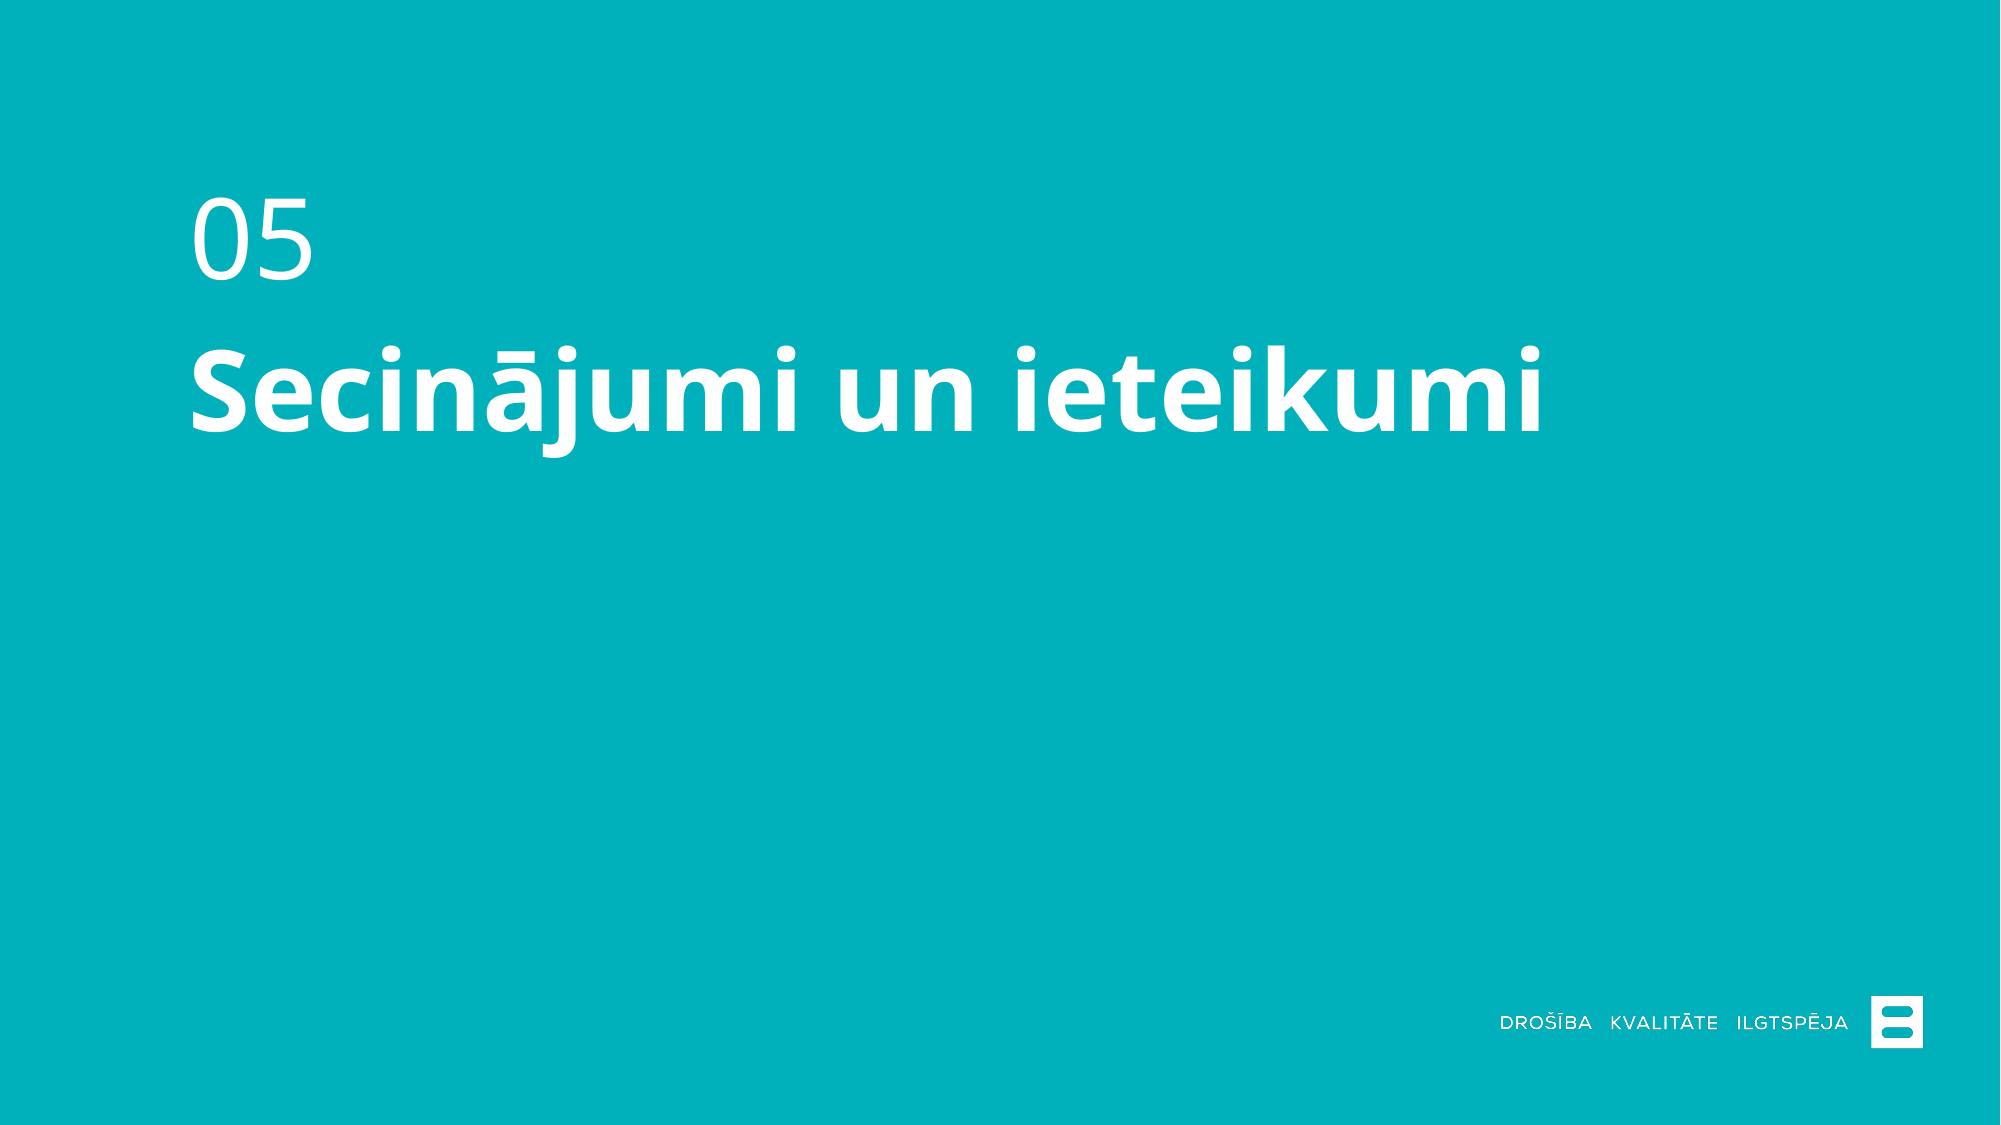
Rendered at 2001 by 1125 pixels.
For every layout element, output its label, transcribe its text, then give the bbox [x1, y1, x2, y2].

picture [1501, 995, 1924, 1049]
title Secinājumi un ieteikumi [173, 326, 1899, 545]
list 05 [174, 175, 355, 314]
